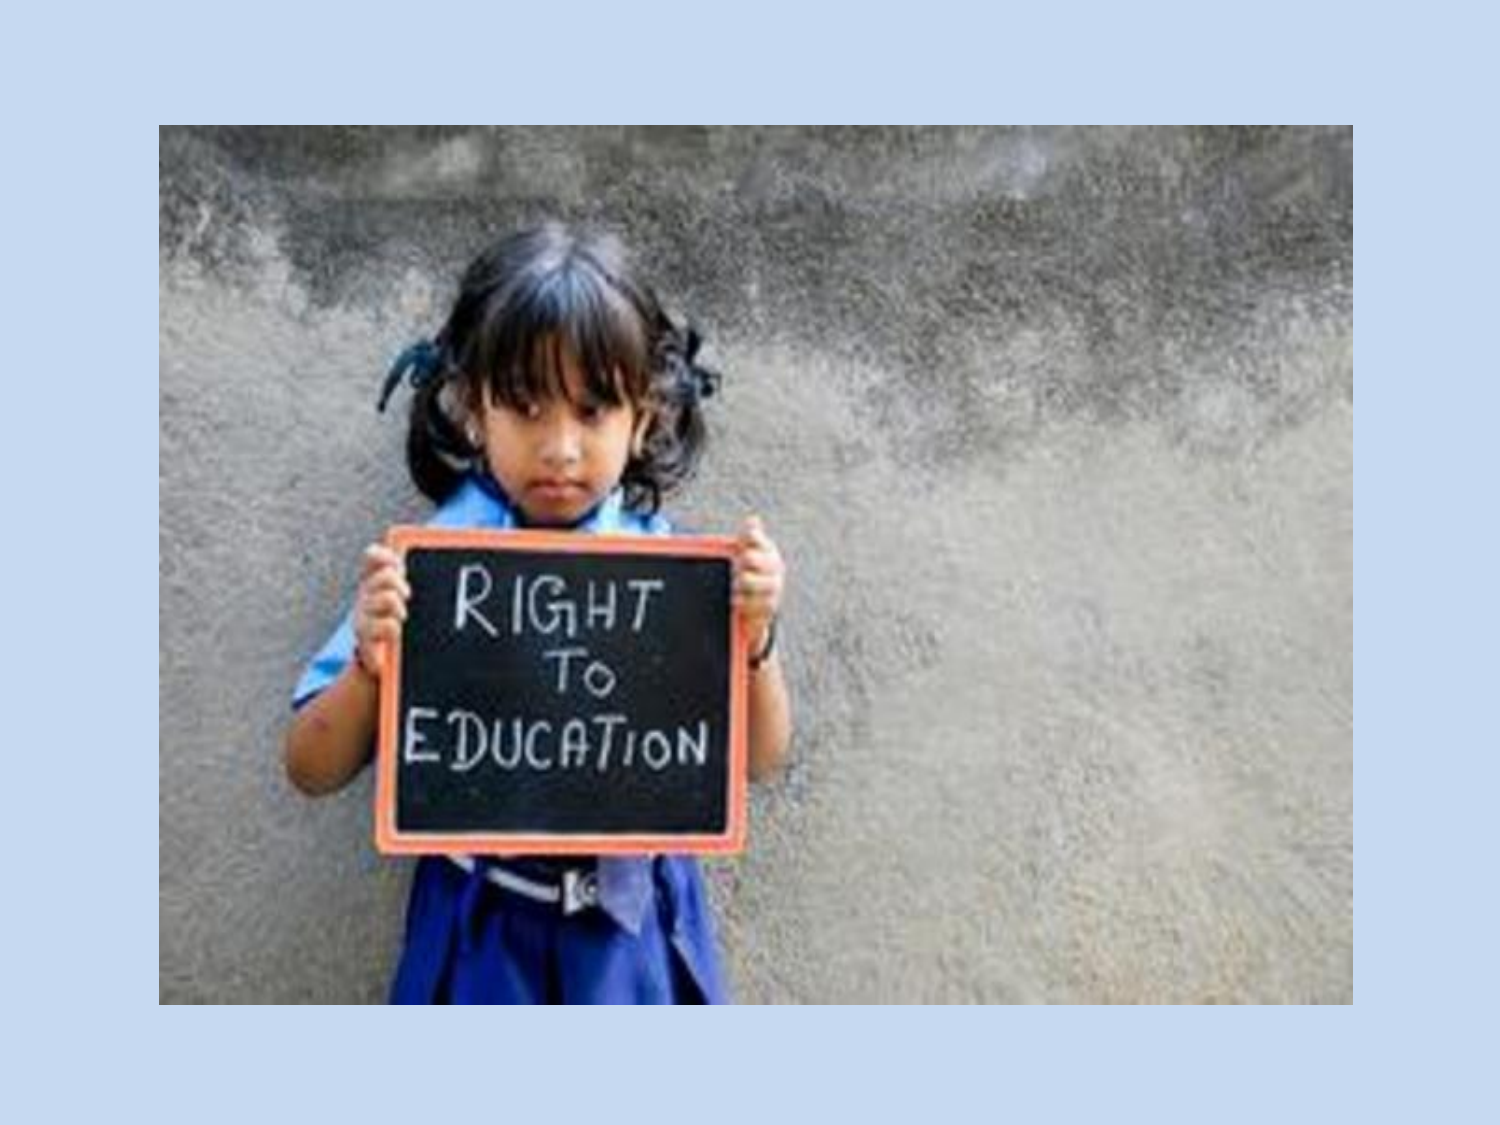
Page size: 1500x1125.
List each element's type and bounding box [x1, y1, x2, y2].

list [159, 125, 1353, 1006]
